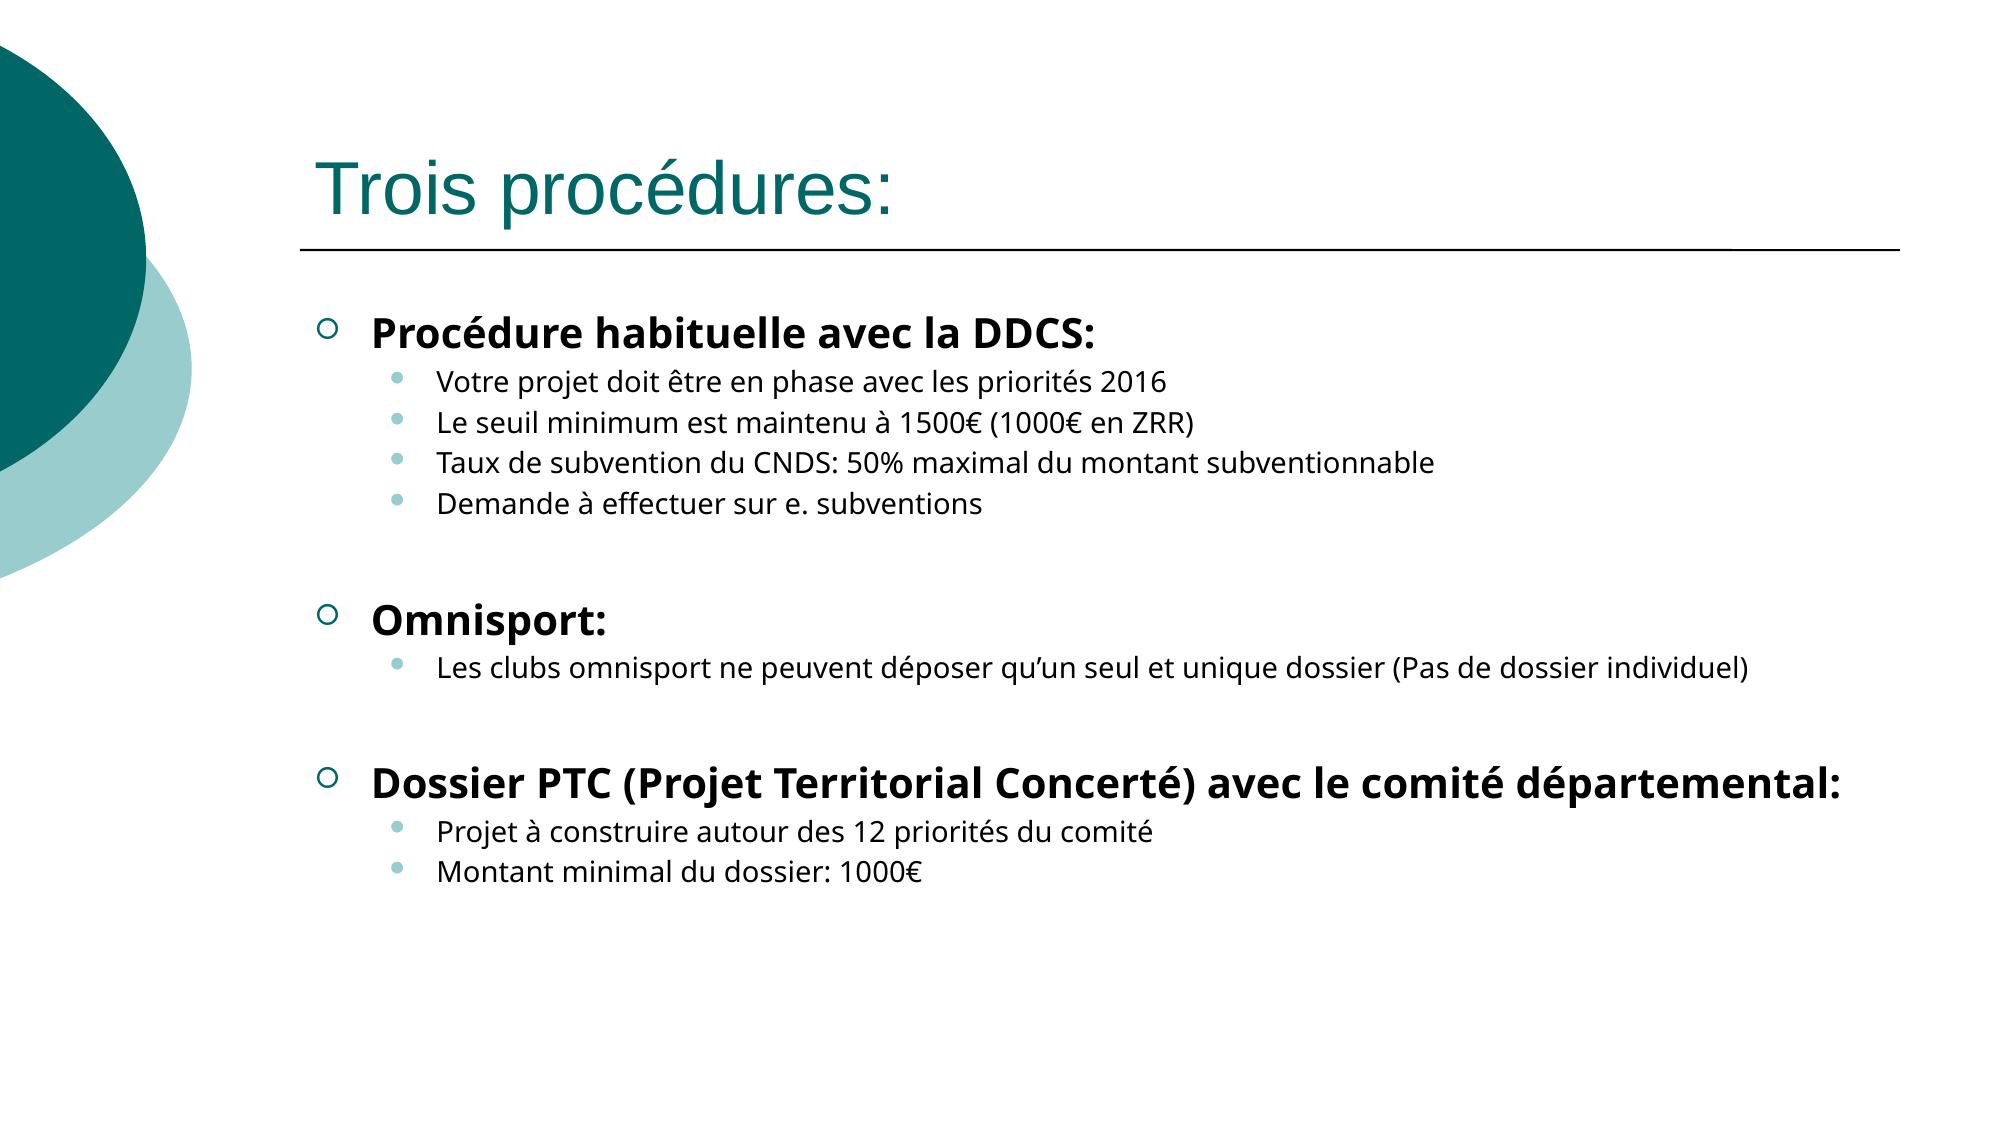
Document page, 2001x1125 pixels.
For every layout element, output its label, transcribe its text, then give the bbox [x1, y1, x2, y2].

list Procédure habituelle avec la DDCS: Votre projet doit être en phase avec les priorités 2016 Le seuil minimum est maintenu à 1500€ (1000€ en ZRR) Taux de subvention du CNDS: 50% maximal du montant subventionnable Demande à effectuer sur e. subventions Omnisport: Les clubs omnisport ne peuvent déposer qu’un seul et unique dossier (Pas de dossier individuel) Dossier PTC (Projet Territorial Concerté) avec le comité départemental: Projet à construire autour des 12 priorités du comité Montant minimal du dossier: 1000€ [299, 299, 1900, 975]
title Trois procédures: [299, 49, 1900, 237]
